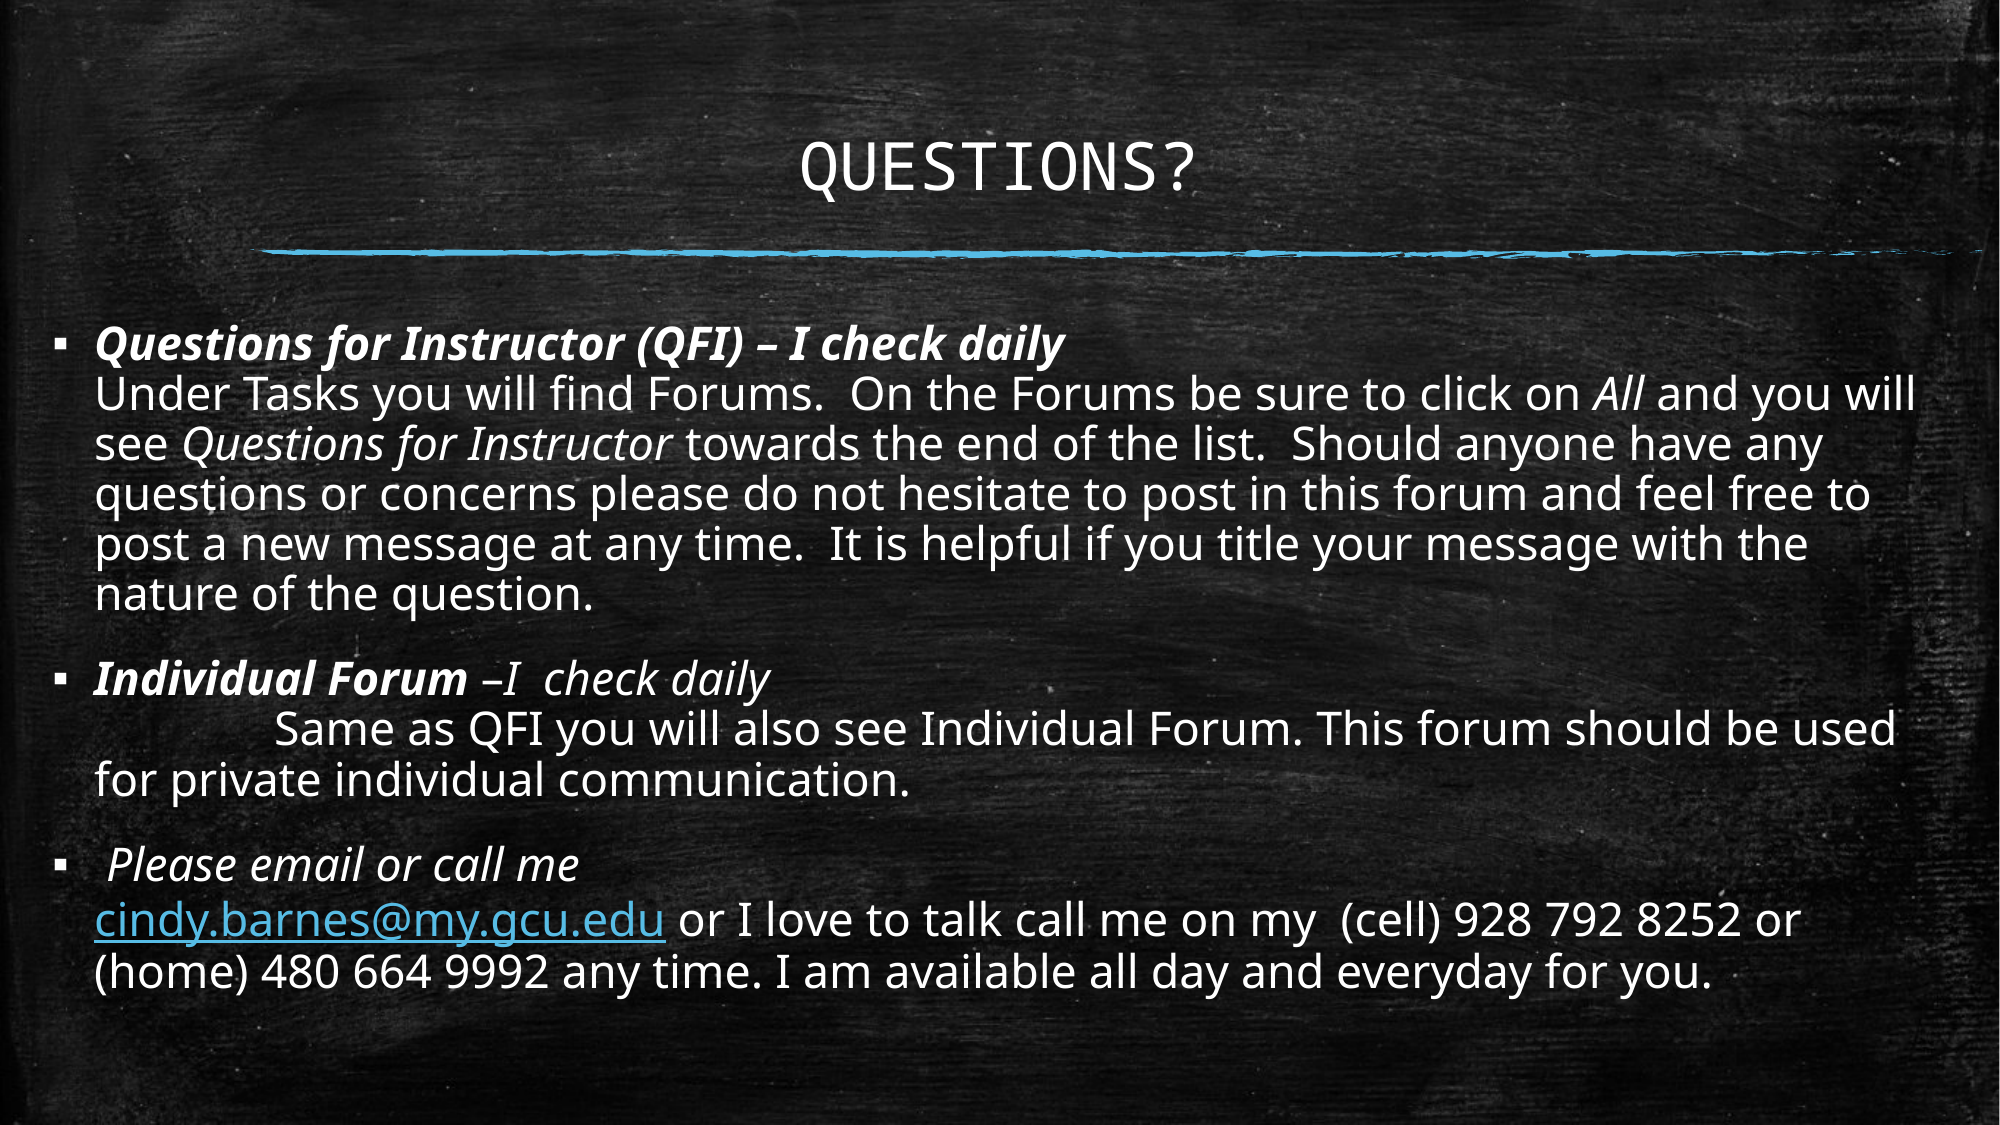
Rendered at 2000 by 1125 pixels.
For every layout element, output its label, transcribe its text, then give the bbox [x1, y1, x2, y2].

list Questions for Instructor (QFI) – I check daily Under Tasks you will find Forums. On the Forums be sure to click on All and you will see Questions for Instructor towards the end of the list. Should anyone have any questions or concerns please do not hesitate to post in this forum and feel free to post a new message at any time. It is helpful if you title your message with the nature of the question. Individual Forum –I check daily Same as QFI you will also see Individual Forum. This forum should be used for private individual communication. Please email or call me cindy.barnes@my.gcu.edu or I love to talk call me on my (cell) 928 792 8252 or (home) 480 664 9992 any time. I am available all day and everyday for you. [37, 312, 1963, 1013]
title QUESTIONS? [249, 45, 1750, 213]
